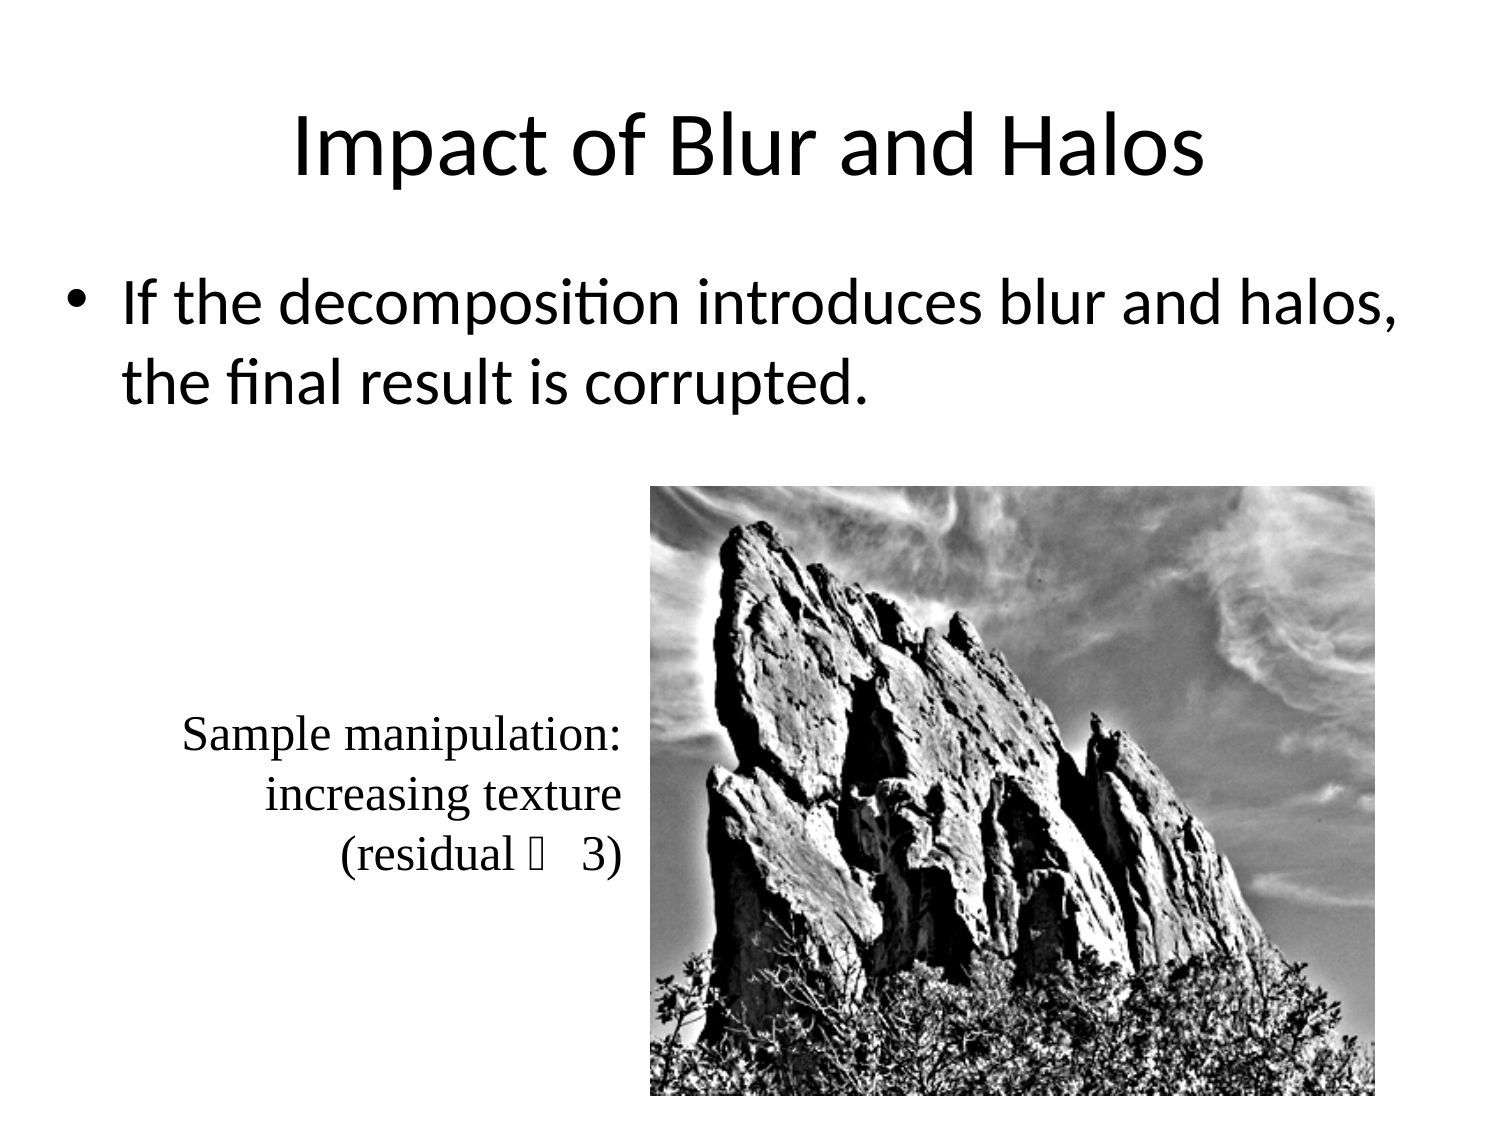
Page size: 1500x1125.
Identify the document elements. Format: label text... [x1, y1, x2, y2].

picture [649, 486, 1376, 1096]
title Impact of Blur and Halos [75, 45, 1425, 233]
text_box Sample manipulation: increasing texture (residual  3) [24, 693, 638, 889]
list If the decomposition introduces blur and halos, the final result is corrupted. [50, 249, 1431, 584]
